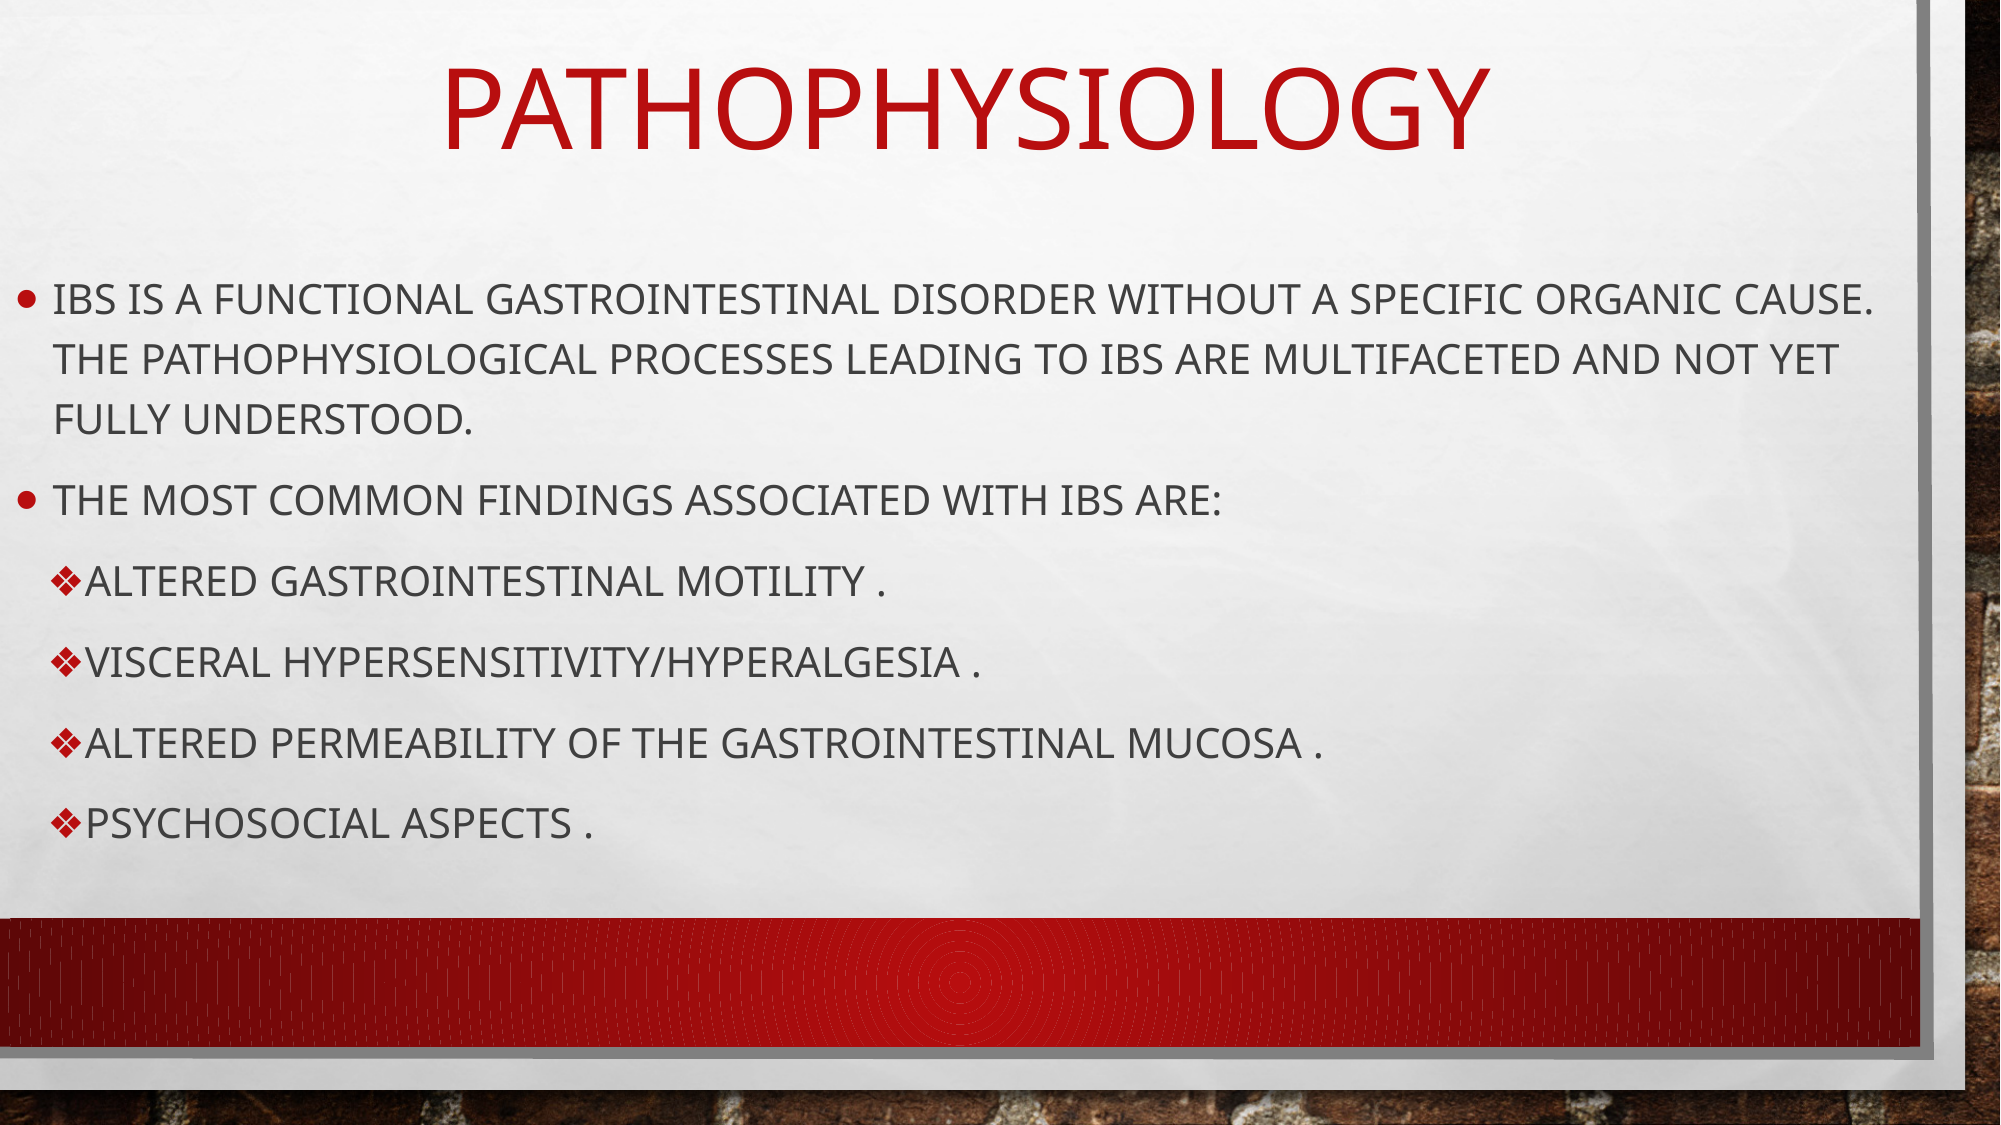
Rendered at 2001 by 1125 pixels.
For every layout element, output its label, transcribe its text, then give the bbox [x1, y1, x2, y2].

list IBS is a functional gastrointestinal disorder without a specific organic cause. The pathophysiological processes leading to IBS are multifaceted and not yet fully understood. The most common findings associated with IBS are: ❖Altered gastrointestinal motility . ❖Visceral hypersensitivity/hyperalgesia . ❖Altered permeability of the gastrointestinal mucosa . ❖Psychosocial aspects . [0, 255, 1919, 885]
picture [0, 0, 2000, 1125]
title Pathophysiology [112, 19, 1818, 208]
